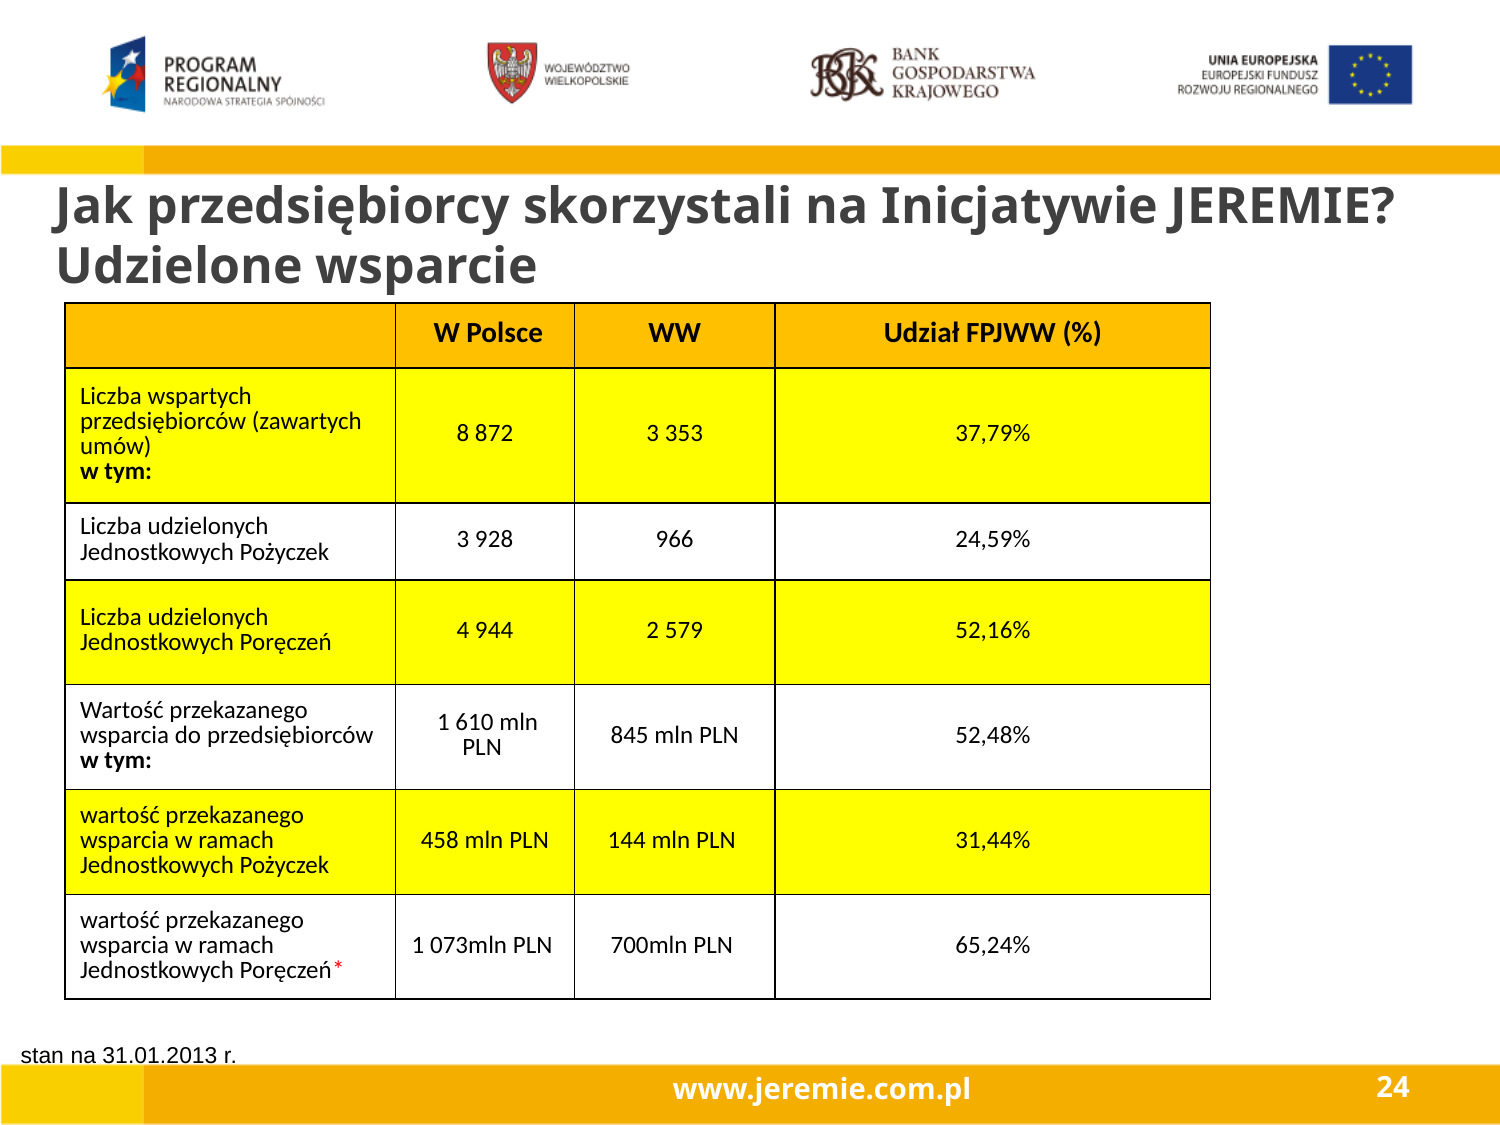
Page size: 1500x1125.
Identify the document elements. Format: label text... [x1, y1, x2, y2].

slide_number 24 [1074, 1057, 1425, 1118]
table_cell wartość przekazanego wsparcia w ramach Jednostkowych Poręczeń* [66, 895, 395, 998]
picture [0, 0, 1500, 1125]
table_cell 24,59% [776, 504, 1210, 579]
table_cell 52,16% [776, 581, 1210, 684]
table_cell Liczba wspartych przedsiębiorców (zawartych umów) w tym: [66, 369, 395, 502]
table_cell 2 579 [575, 581, 774, 684]
table_cell 144 mln PLN [575, 790, 774, 894]
table_header W Polsce [396, 304, 574, 367]
table_cell 1 610 mln PLN [396, 685, 574, 789]
table_cell Liczba udzielonych Jednostkowych Poręczeń [66, 581, 395, 684]
table_cell Liczba udzielonych Jednostkowych Pożyczek [66, 504, 395, 579]
table_cell 3 353 [575, 369, 774, 502]
table_cell 52,48% [776, 685, 1210, 789]
table_cell Wartość przekazanego wsparcia do przedsiębiorców w tym: [66, 685, 395, 789]
table_cell 37,79% [776, 369, 1210, 502]
table_cell 845 mln PLN [575, 685, 774, 789]
text_box Jak przedsiębiorcy skorzystali na Inicjatywie JEREMIE? Udzielone wsparcie [41, 166, 1459, 301]
table_cell 1 073mln PLN [396, 895, 574, 998]
table_cell wartość przekazanego wsparcia w ramach Jednostkowych Pożyczek [66, 790, 395, 894]
table_cell 8 872 [396, 369, 574, 502]
table_cell 3 928 [396, 504, 574, 579]
footer www.jeremie.com.pl [584, 1057, 1060, 1118]
table_header WW [575, 304, 774, 367]
table_cell 65,24% [776, 895, 1210, 998]
table_cell 458 mln PLN [396, 790, 574, 894]
table_header Udział FPJWW (%) [776, 304, 1210, 367]
table_cell 4 944 [396, 581, 574, 684]
table_cell 966 [575, 504, 774, 579]
table_cell 700mln PLN [575, 895, 774, 998]
text_box stan na 31.01.2013 r. [5, 1032, 750, 1075]
table_cell 31,44% [776, 790, 1210, 894]
table_header [66, 304, 395, 367]
